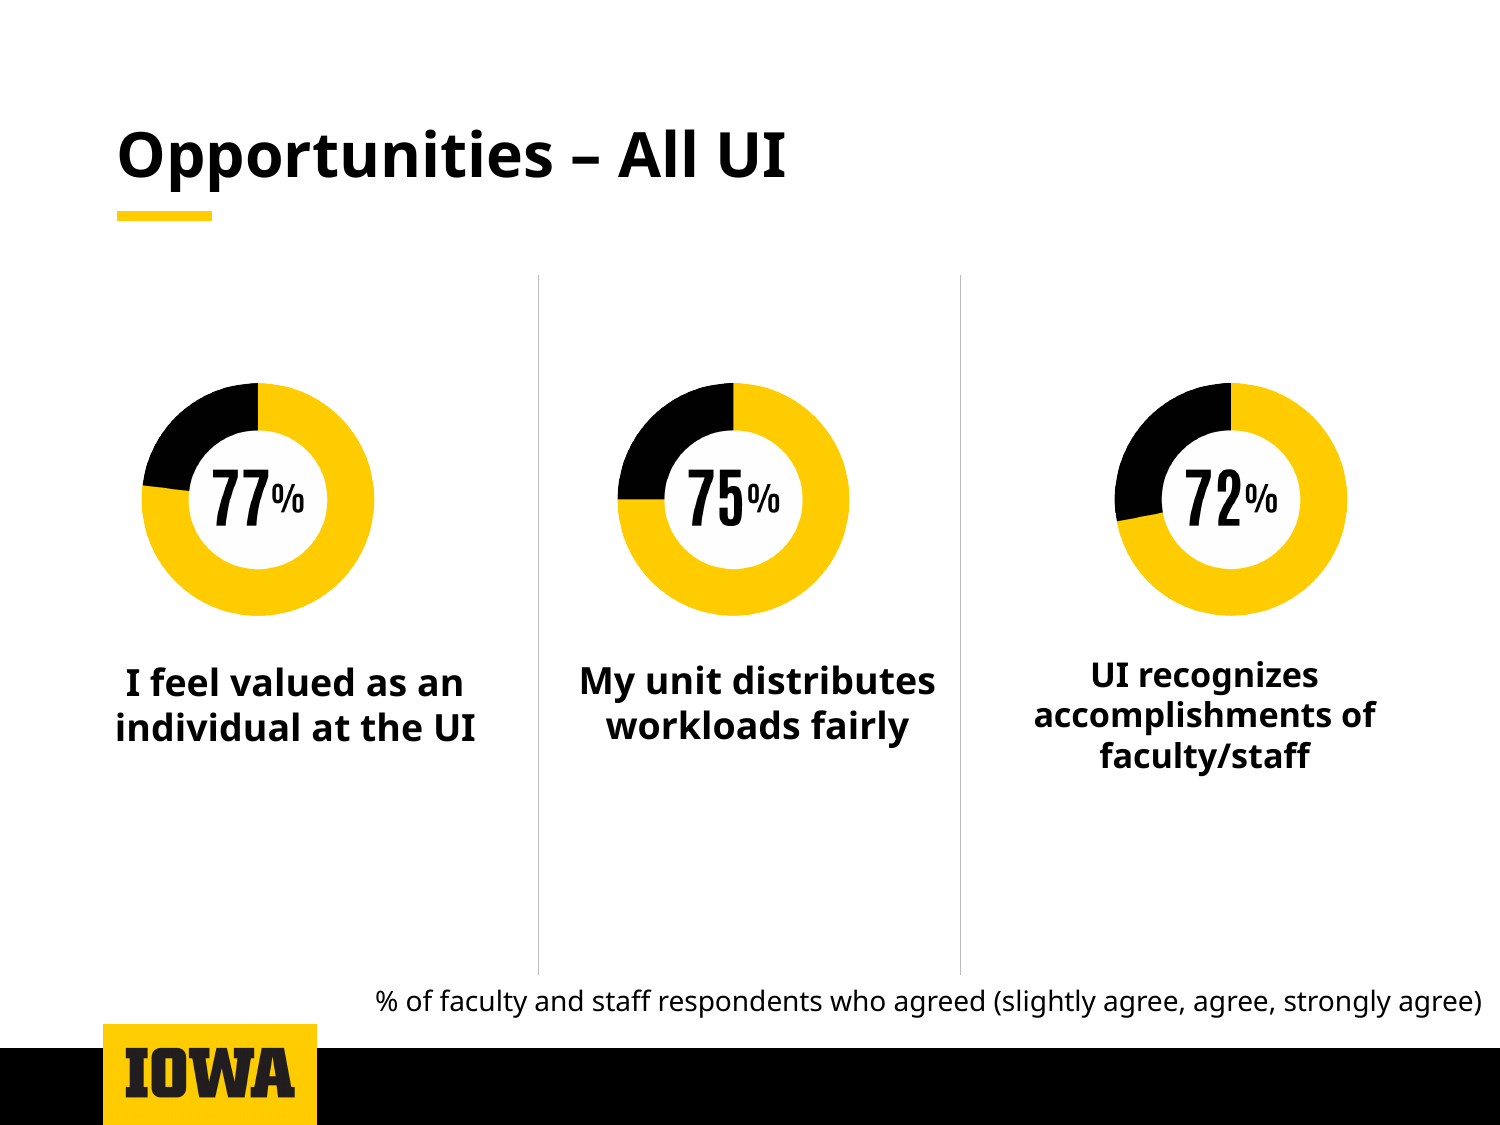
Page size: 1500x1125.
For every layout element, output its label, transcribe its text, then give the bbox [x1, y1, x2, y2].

title Opportunities – All UI [116, 104, 1383, 211]
picture [1095, 363, 1367, 635]
picture [103, 1024, 317, 1125]
picture [598, 363, 869, 635]
list UI recognizes accomplishments of faculty/staff [1009, 653, 1400, 777]
list I feel valued as an individual at the UI [100, 658, 491, 752]
text_box % of faculty and staff respondents who agreed (slightly agree, agree, strongly agree) [363, 977, 1500, 1023]
picture [122, 363, 394, 635]
list My unit distributes workloads fairly [574, 657, 941, 800]
